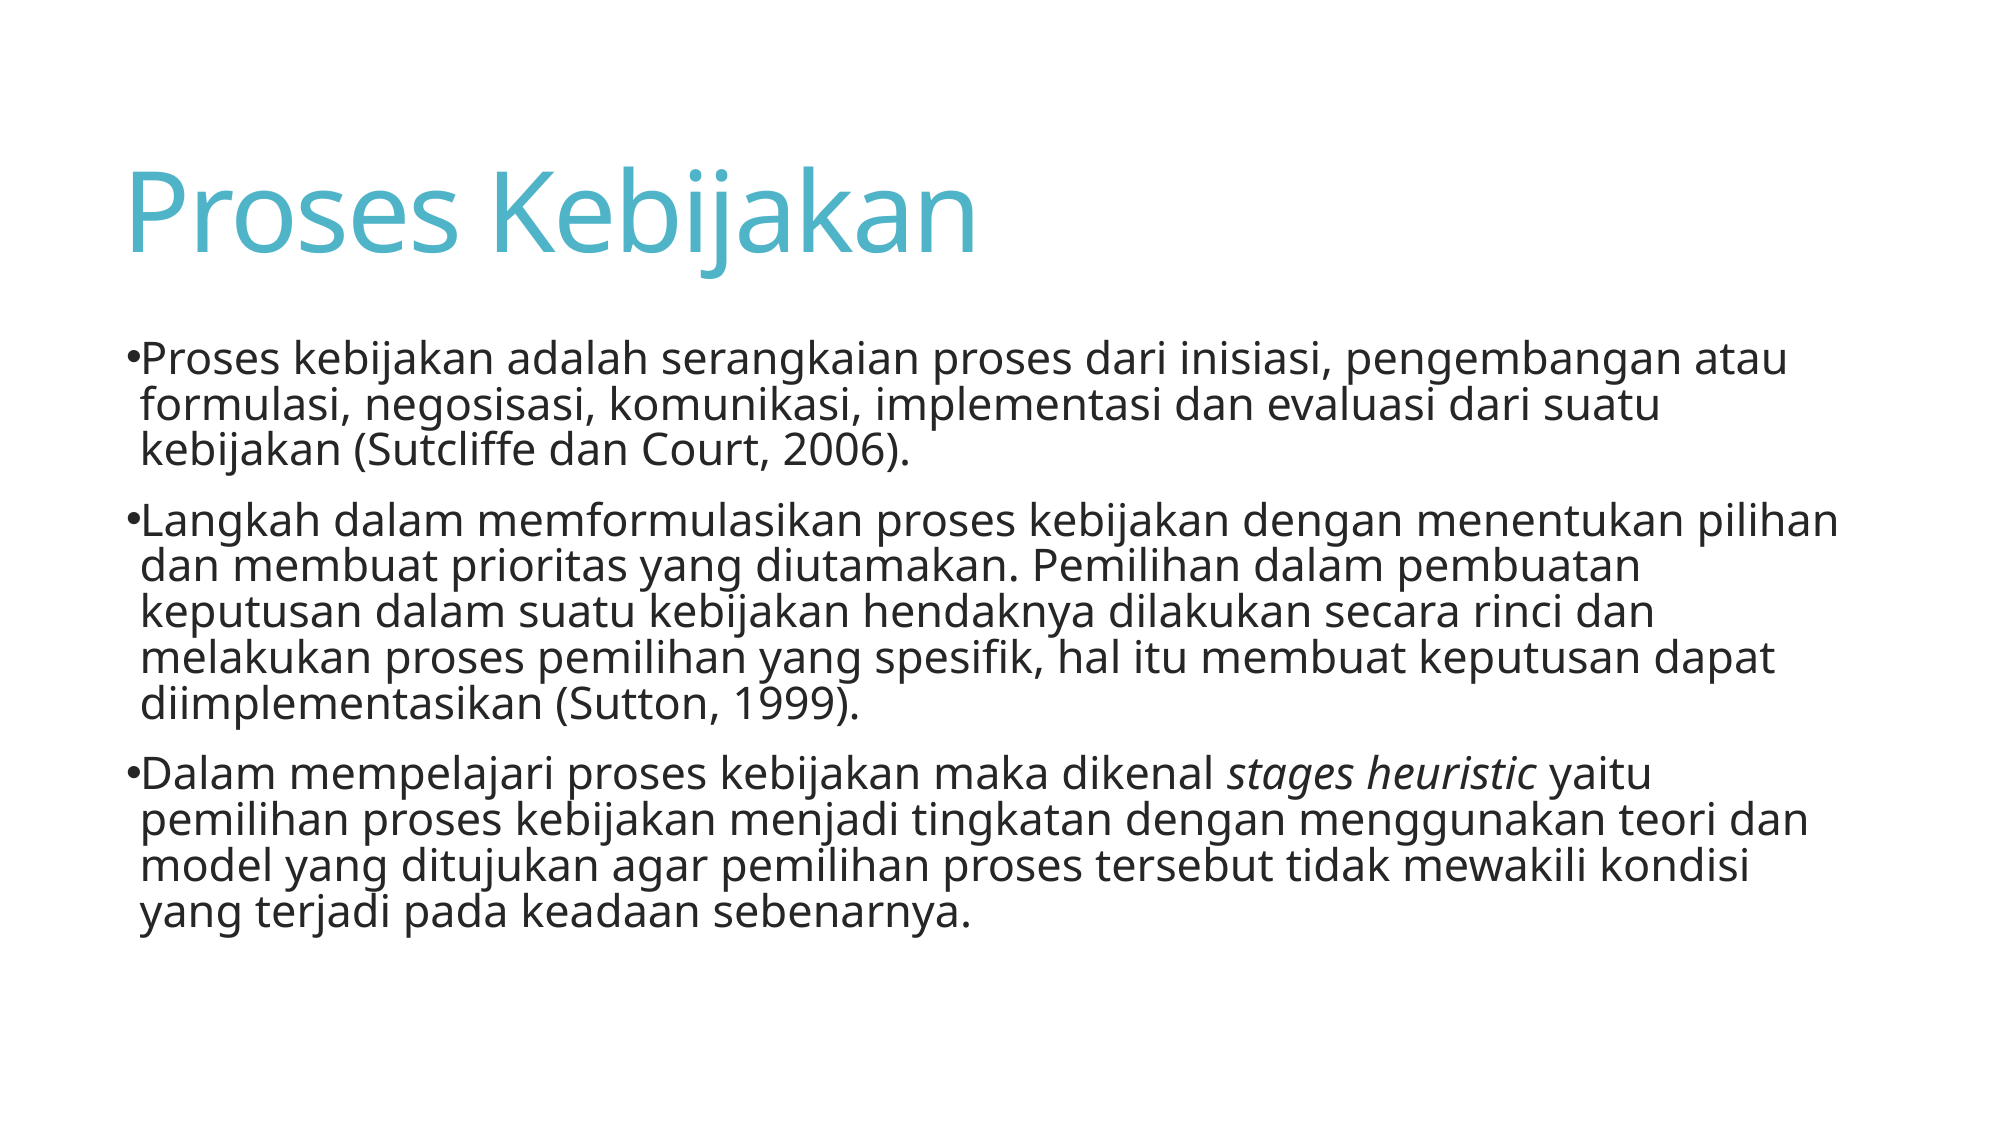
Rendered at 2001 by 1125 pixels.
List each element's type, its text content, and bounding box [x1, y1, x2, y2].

title Proses Kebijakan [107, 81, 1875, 354]
list Proses kebijakan adalah serangkaian proses dari inisiasi, pengembangan atau formulasi, negosisasi, komunikasi, implementasi dan evaluasi dari suatu kebijakan (Sutcliffe dan Court, 2006). Langkah dalam memformulasikan proses kebijakan dengan menentukan pilihan dan membuat prioritas yang diutamakan. Pemilihan dalam pembuatan keputusan dalam suatu kebijakan hendaknya dilakukan secara rinci dan melakukan proses pemilihan yang spesifik, hal itu membuat keputusan dapat diimplementasikan (Sutton, 1999). Dalam mempelajari proses kebijakan maka dikenal stages heuristic yaitu pemilihan proses kebijakan menjadi tingkatan dengan menggunakan teori dan model yang ditujukan agar pemilihan proses tersebut tidak mewakili kondisi yang terjadi pada keadaan sebenarnya. [111, 329, 1876, 948]
